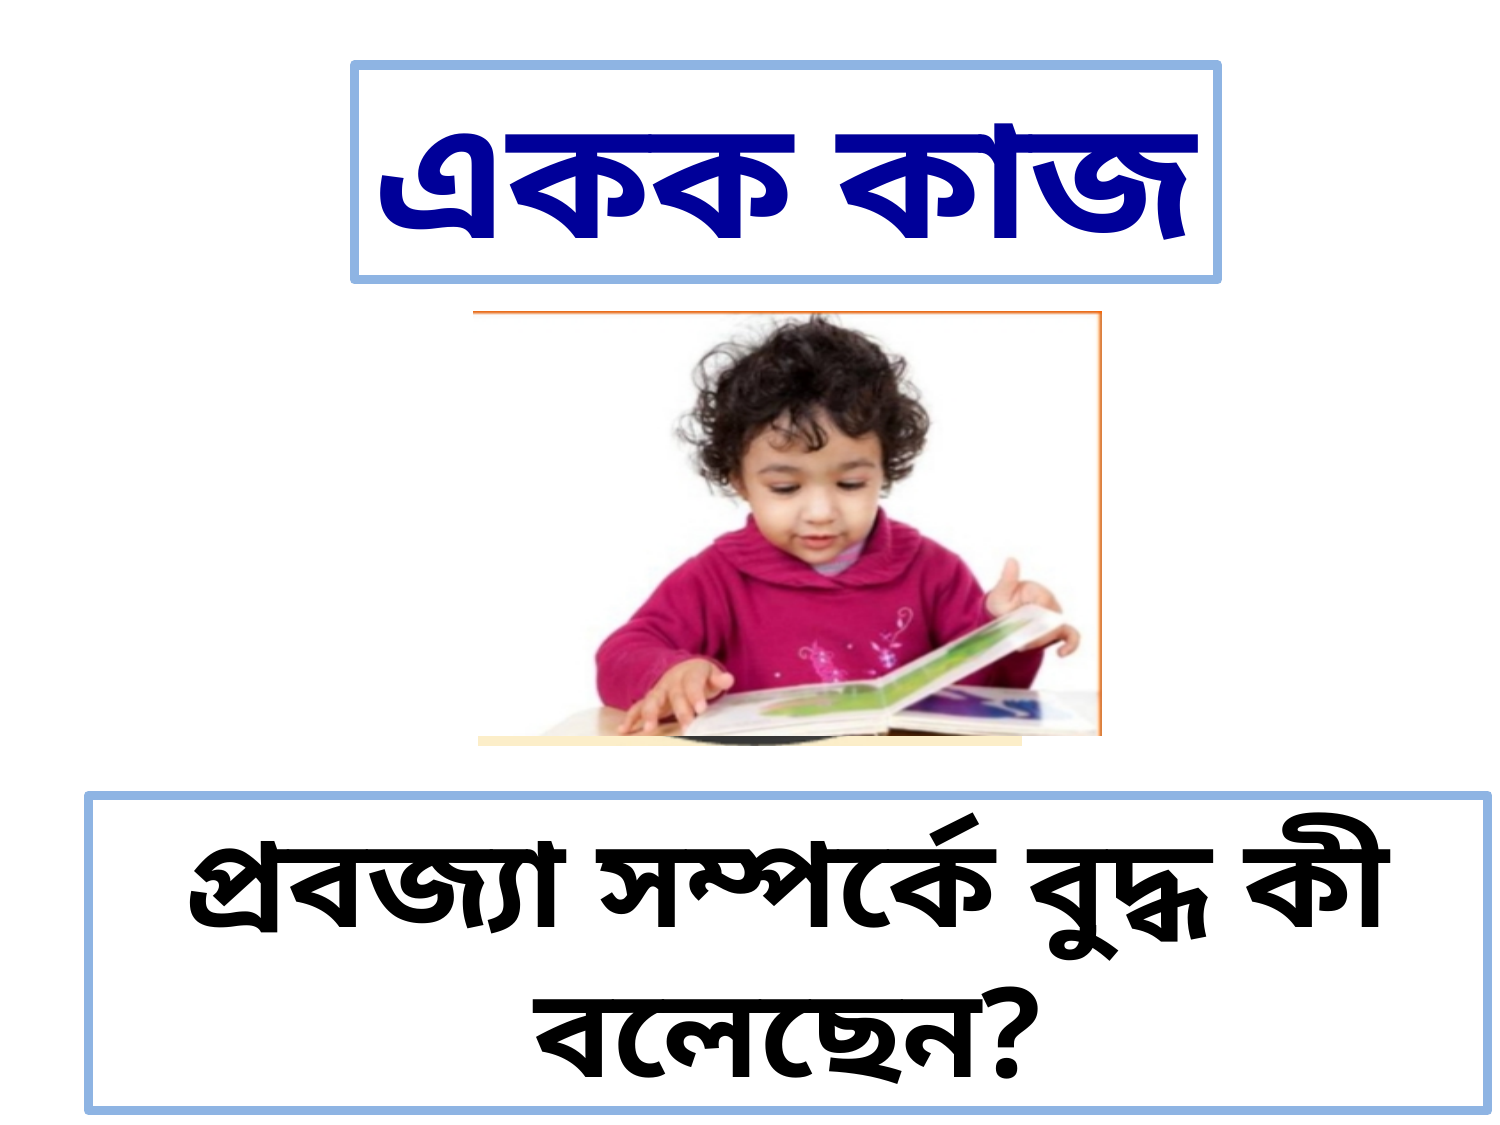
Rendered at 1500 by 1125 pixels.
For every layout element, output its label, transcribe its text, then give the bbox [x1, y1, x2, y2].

text_box প্রবজ্যা সম্পর্কে বুদ্ধ কী বলেছেন? [88, 795, 1488, 1111]
text_box একক কাজ [354, 64, 1218, 280]
picture [473, 311, 1102, 747]
